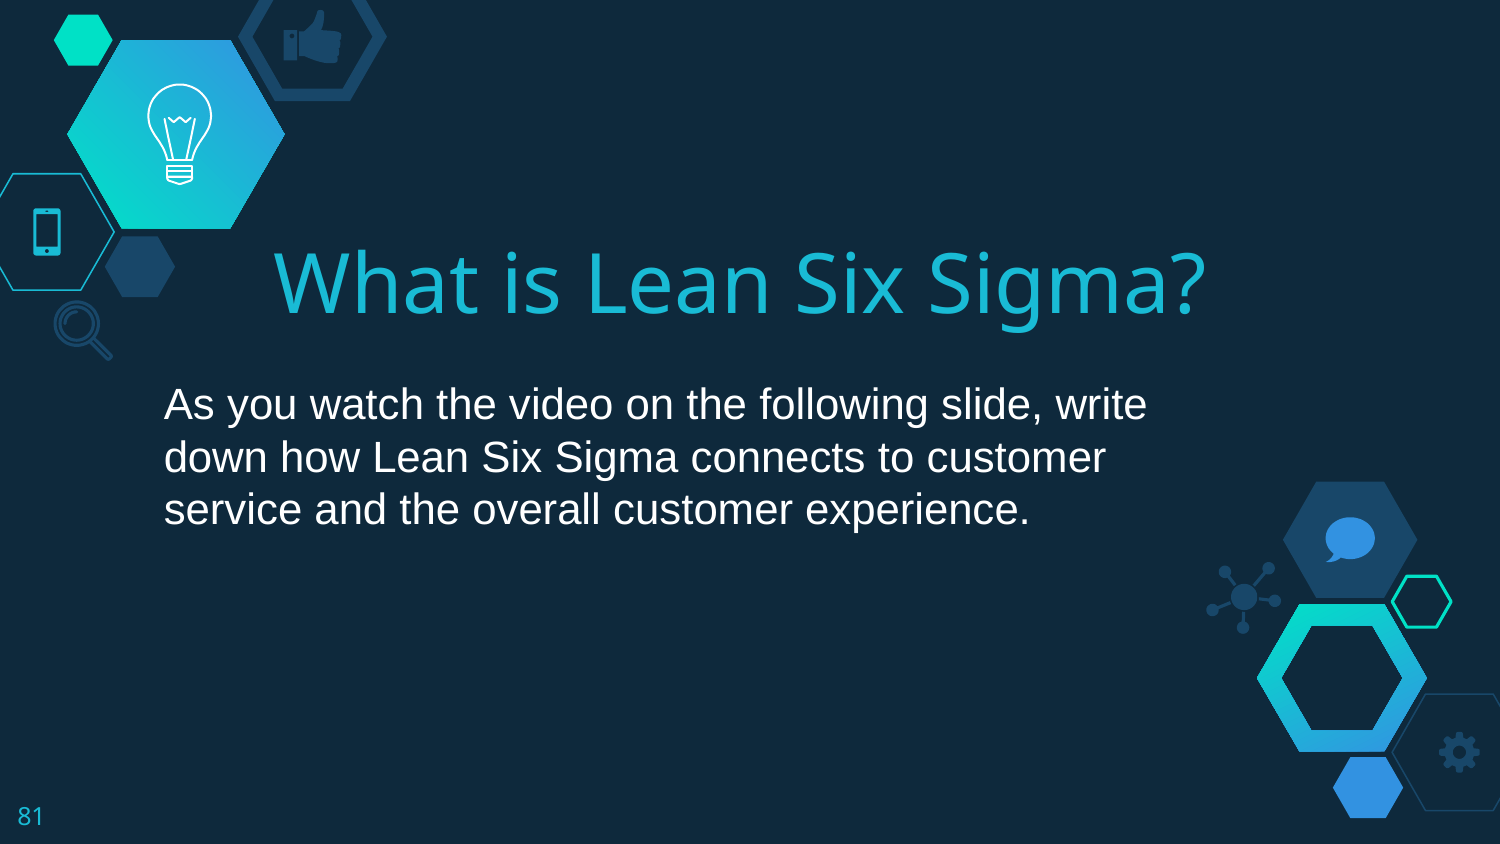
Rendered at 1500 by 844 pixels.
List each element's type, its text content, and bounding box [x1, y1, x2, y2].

slide_number ‹#› [2, 785, 93, 844]
list As you watch the video on the following slide, write down how Lean Six Sigma connects to customer service and the overall customer experience. [148, 360, 1189, 642]
title What is Lean Six Sigma? [258, 214, 1392, 321]
